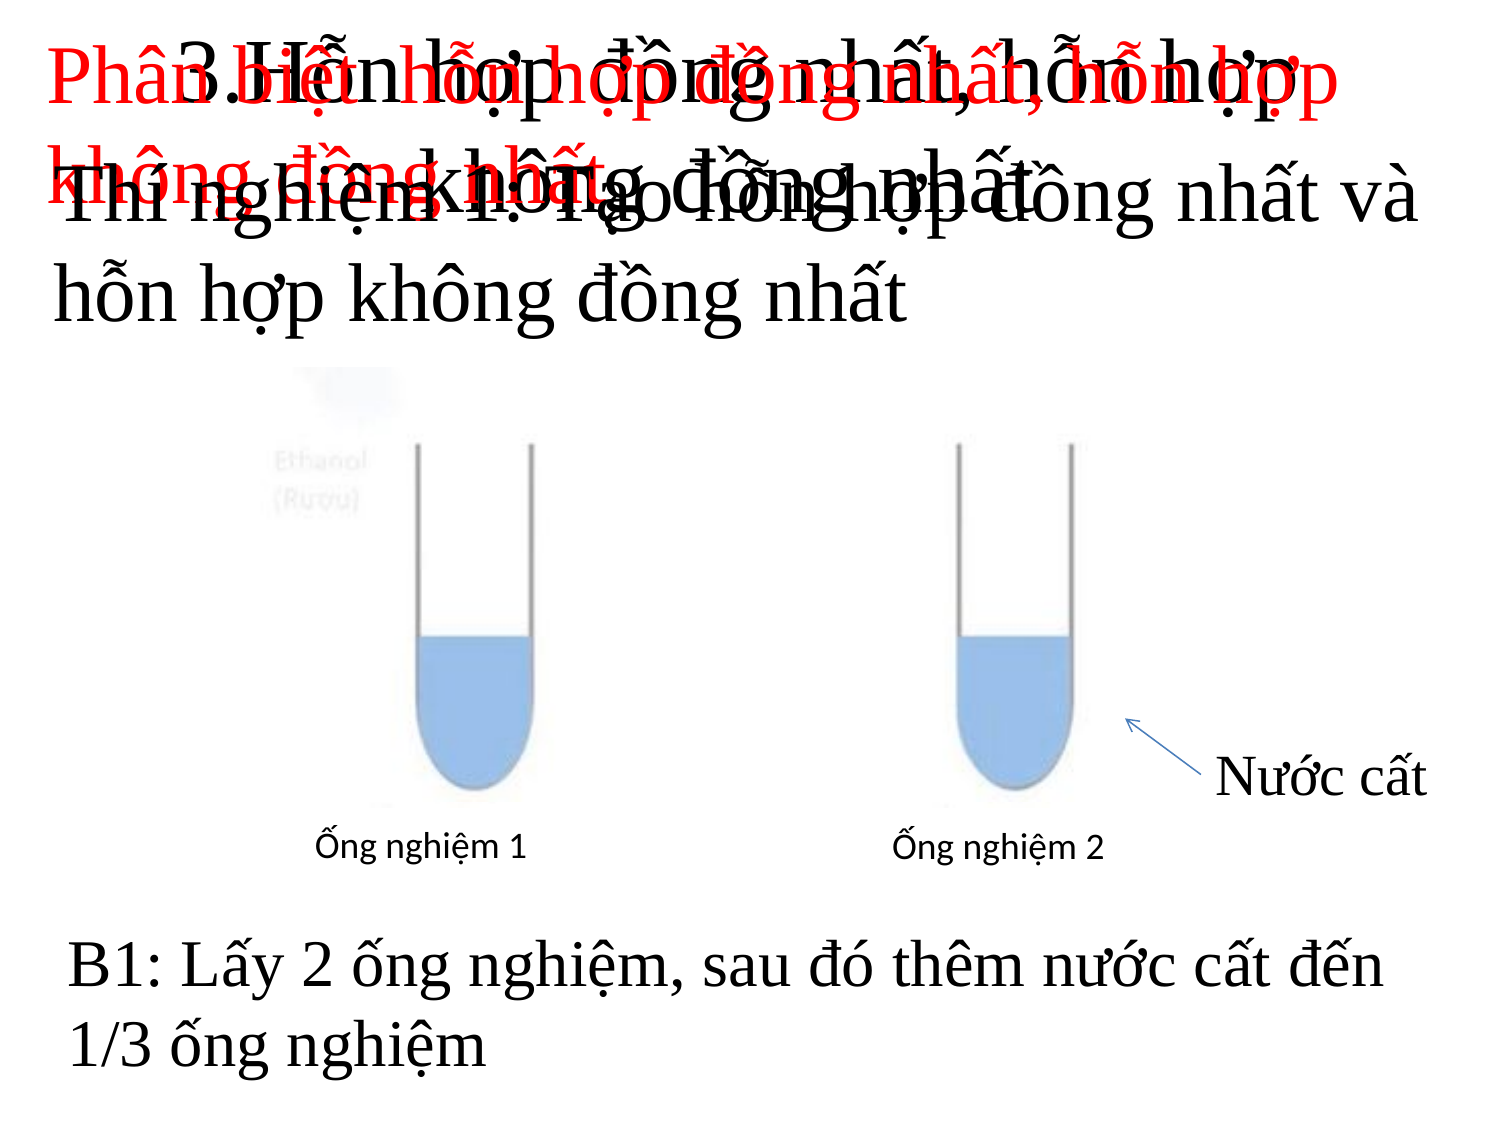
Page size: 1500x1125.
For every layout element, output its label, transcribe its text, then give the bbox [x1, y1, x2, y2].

picture [164, 366, 1278, 809]
text_box B1: Lấy 2 ống nghiệm, sau đó thêm nước cất đến 1/3 ống nghiệm [53, 912, 1429, 1088]
text_box Phân biệt hỗn hợp đồng nhất, hỗn hợp không đồng nhất [31, 12, 1500, 228]
text_box Ống nghiệm 2 [877, 816, 1178, 875]
text_box Thí nghiệm 1: Tạo hỗn hợp đồng nhất và hỗn hợp không đồng nhất [38, 131, 1458, 346]
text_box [1124, 718, 1202, 775]
text_box Nước cất [1200, 729, 1450, 815]
text_box Ống nghiệm 1 [299, 818, 601, 874]
